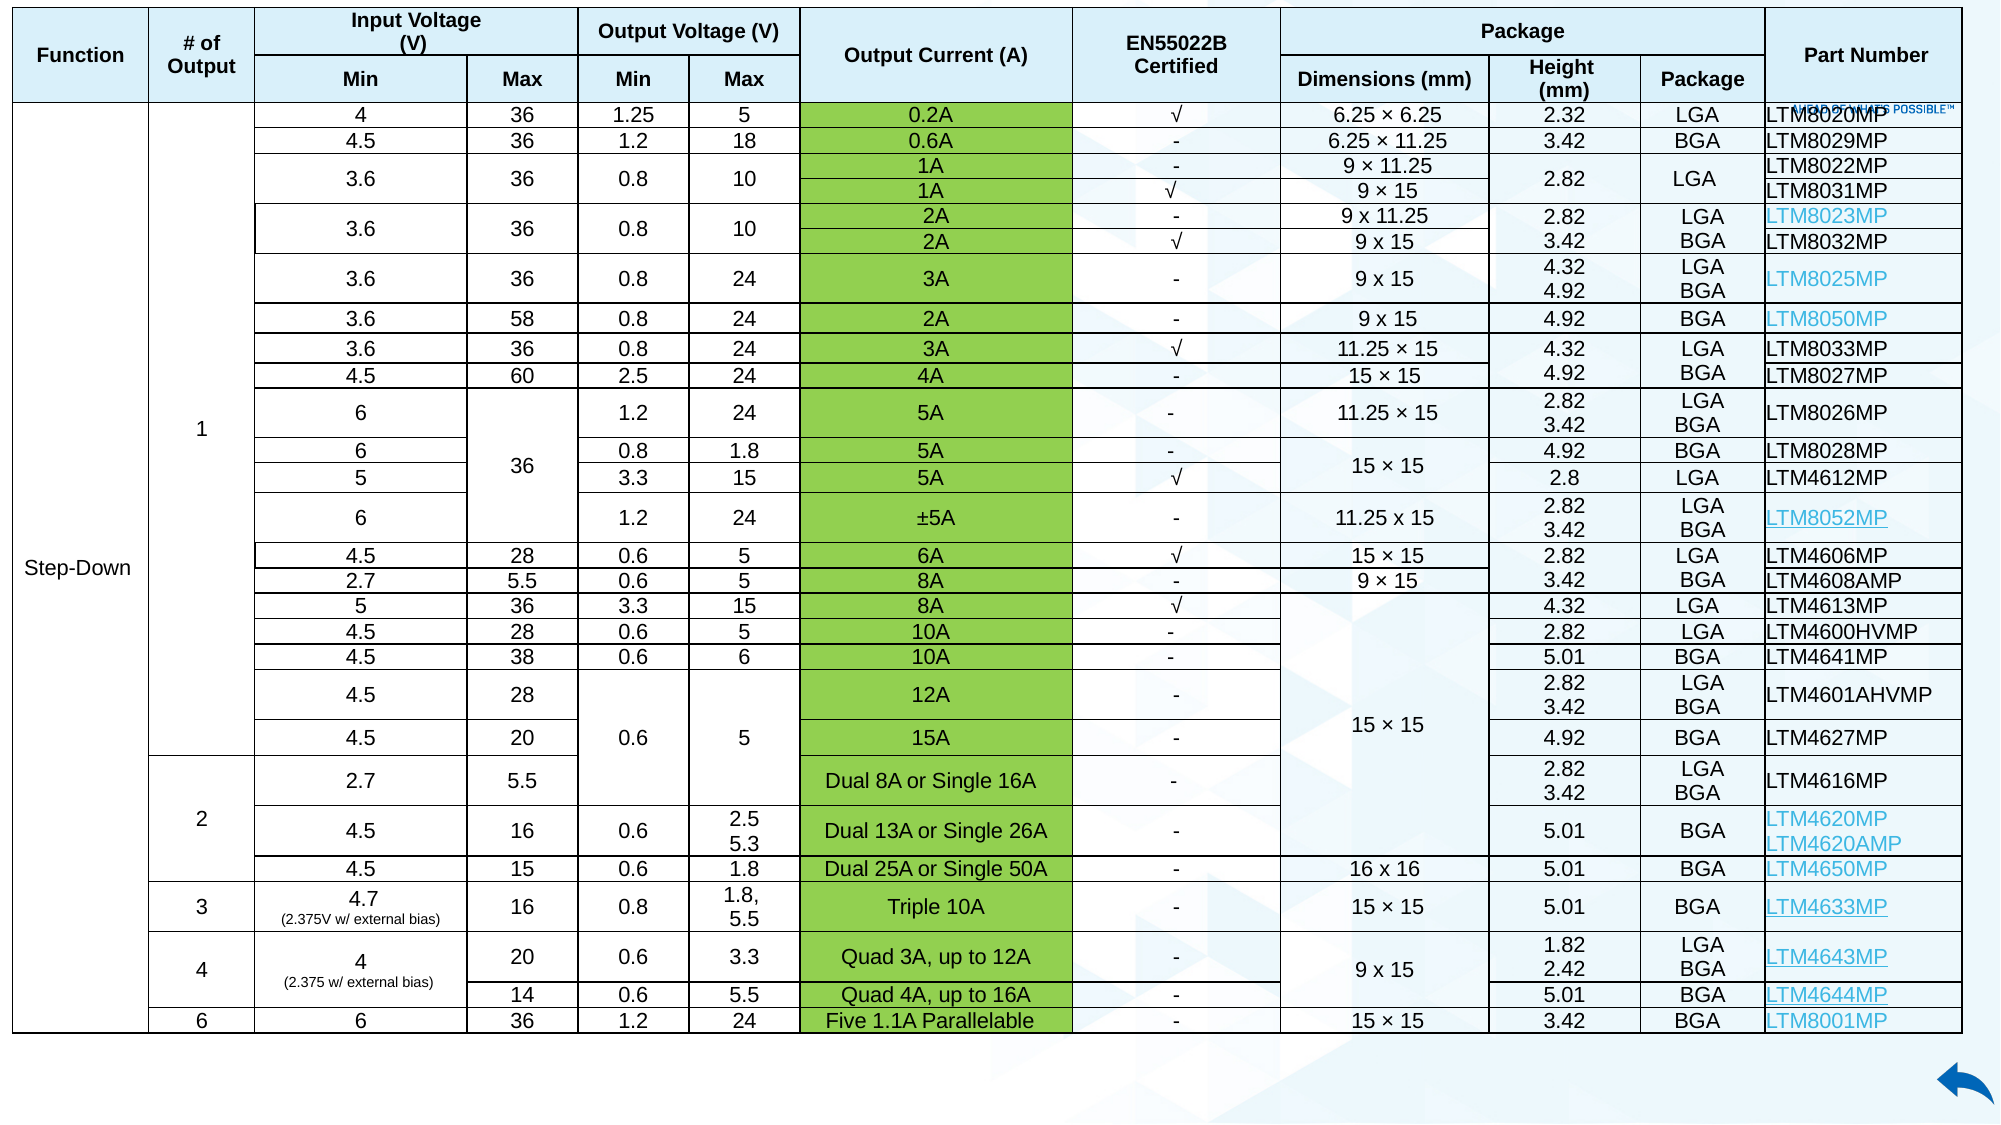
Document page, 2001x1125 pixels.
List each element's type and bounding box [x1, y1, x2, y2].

table_cell [1490, 154, 1640, 203]
table_cell [255, 364, 466, 387]
table_cell [690, 983, 799, 1007]
table_cell [1766, 806, 1961, 855]
table_cell [1073, 882, 1280, 931]
table_cell [468, 128, 577, 153]
table_cell [1641, 493, 1764, 542]
table_cell [801, 882, 1072, 931]
table_cell [1281, 229, 1488, 253]
table_cell [468, 204, 577, 253]
table_cell [1641, 932, 1764, 981]
table_cell [1281, 569, 1488, 592]
table_cell [468, 304, 577, 332]
table_cell [801, 932, 1072, 981]
table_cell [801, 154, 1072, 178]
table_cell [1490, 543, 1640, 592]
table_cell [1490, 463, 1640, 492]
table_cell [801, 334, 1072, 362]
table_cell [1281, 103, 1488, 127]
table_cell [1490, 645, 1640, 669]
table_cell [1281, 334, 1488, 362]
table_cell [1281, 857, 1488, 881]
table_cell [149, 756, 254, 881]
table_cell [468, 932, 577, 981]
table_cell [1073, 543, 1280, 567]
table_cell [468, 645, 577, 669]
table_cell [1281, 389, 1488, 437]
table_cell [1766, 254, 1961, 302]
table_cell [1766, 493, 1961, 542]
table_cell [1766, 438, 1961, 462]
table_cell [1766, 463, 1961, 492]
table_cell [1490, 128, 1640, 153]
table_cell [1766, 720, 1961, 755]
table_cell [801, 670, 1072, 719]
table_cell [255, 806, 466, 855]
table_cell [1766, 882, 1961, 931]
table_header [1281, 8, 1764, 54]
table_cell [1281, 438, 1488, 492]
table_cell [1641, 857, 1764, 881]
table_cell [1281, 204, 1488, 228]
table_cell [690, 645, 799, 669]
table_cell [1766, 128, 1961, 153]
table_cell [255, 103, 466, 127]
table_cell [1641, 645, 1764, 669]
table_cell [1490, 720, 1640, 755]
table_cell [256, 543, 466, 567]
table_cell [1641, 204, 1764, 253]
table_cell [468, 364, 577, 387]
table_cell [579, 882, 688, 931]
table_cell [579, 1008, 688, 1032]
table_cell [1281, 364, 1488, 387]
table_cell [579, 932, 688, 981]
table_cell [255, 645, 466, 669]
table_cell [690, 56, 799, 102]
table_cell [1490, 932, 1640, 981]
table_cell [468, 569, 577, 592]
table_cell [1766, 154, 1961, 178]
table_cell [1766, 204, 1961, 228]
table_cell [255, 569, 466, 592]
table_cell [255, 882, 466, 931]
table_cell [1073, 154, 1280, 178]
table_cell [1766, 756, 1961, 805]
table_cell [468, 254, 577, 302]
table_header [579, 8, 799, 54]
table_cell [579, 670, 688, 805]
table_cell [1766, 543, 1961, 567]
table_cell [1641, 304, 1764, 332]
table_cell [149, 103, 254, 755]
table_cell [149, 932, 254, 1007]
table_cell [1641, 1008, 1764, 1032]
table_cell [1281, 882, 1488, 931]
table_cell [1641, 389, 1764, 437]
table_cell [1766, 670, 1961, 719]
table_cell [1281, 932, 1488, 1007]
table_cell [1073, 569, 1280, 592]
table_cell [690, 932, 799, 981]
table_cell [1281, 56, 1488, 102]
table_header [255, 8, 577, 54]
table_cell [579, 204, 688, 253]
table_cell [1281, 594, 1488, 855]
table_cell [1073, 463, 1280, 492]
table_cell [1073, 806, 1280, 855]
table_header [1073, 8, 1280, 102]
table_cell [255, 756, 466, 805]
table_cell [255, 128, 466, 153]
table_cell [1766, 389, 1961, 437]
table_cell [468, 670, 577, 719]
table_cell [1766, 229, 1961, 253]
table_cell [1641, 756, 1764, 805]
table_cell [1641, 103, 1764, 127]
table_cell [468, 720, 577, 755]
table_cell [1641, 720, 1764, 755]
table_cell [1073, 103, 1280, 127]
table_cell [690, 334, 799, 362]
table_cell [1073, 364, 1280, 387]
table_cell [1490, 334, 1640, 387]
table_cell [468, 154, 577, 203]
table_cell [1073, 670, 1280, 719]
table_cell [1073, 493, 1280, 542]
table_cell [1073, 204, 1280, 228]
table_cell [690, 103, 799, 127]
table_cell [1641, 670, 1764, 719]
table_cell [468, 983, 577, 1007]
table_cell [690, 154, 799, 203]
table_cell [579, 569, 688, 592]
table_cell [1073, 619, 1280, 643]
table_cell [1490, 1008, 1640, 1032]
table_cell [1490, 882, 1640, 931]
table_cell [579, 463, 688, 492]
table_cell [1281, 493, 1488, 542]
table_cell [1281, 1008, 1488, 1032]
table_cell [579, 56, 688, 102]
table_cell [255, 493, 466, 542]
table_cell [468, 56, 577, 102]
table_cell [468, 882, 577, 931]
table_cell [801, 254, 1072, 302]
table_cell [1641, 619, 1764, 643]
table_cell [1490, 806, 1640, 855]
table_cell [579, 645, 688, 669]
table_cell [801, 438, 1072, 462]
table_cell [255, 56, 466, 102]
table_cell [1073, 304, 1280, 332]
table_cell [468, 334, 577, 362]
table_cell [579, 334, 688, 362]
table_cell [801, 543, 1072, 567]
table_cell [690, 569, 799, 592]
table_cell [690, 619, 799, 643]
table_cell [1490, 983, 1640, 1007]
table_cell [1490, 103, 1640, 127]
table_header [149, 8, 254, 102]
table_cell [1490, 619, 1640, 643]
table_cell [1490, 56, 1640, 102]
table_cell [255, 254, 466, 302]
table_cell [255, 619, 466, 643]
table_cell [579, 594, 688, 618]
table_cell [579, 543, 688, 567]
table_cell [1073, 334, 1280, 362]
table_cell [579, 438, 688, 462]
table_cell [1766, 619, 1961, 643]
table_cell [1641, 128, 1764, 153]
table_cell [579, 254, 688, 302]
table_cell [801, 857, 1072, 881]
table_cell [255, 438, 466, 462]
table_cell [1073, 254, 1280, 302]
table_cell [1490, 857, 1640, 881]
table_cell [1490, 670, 1640, 719]
table_cell [690, 594, 799, 618]
table_cell [690, 1008, 799, 1032]
table_cell [801, 103, 1072, 127]
table_cell [579, 806, 688, 855]
table_cell [1766, 645, 1961, 669]
table_cell [255, 1008, 466, 1032]
table_cell [468, 756, 577, 805]
table_cell [1641, 594, 1764, 618]
table_cell [1073, 128, 1280, 153]
table_cell [801, 594, 1072, 618]
table_cell [1766, 857, 1961, 881]
table_cell [1073, 756, 1280, 805]
table_cell [1281, 128, 1488, 153]
table_cell [255, 463, 466, 492]
table_cell [801, 1008, 1072, 1032]
table_cell [801, 645, 1072, 669]
table_cell [1641, 56, 1764, 102]
table_cell [1641, 983, 1764, 1007]
table_cell [579, 103, 688, 127]
table_cell [149, 1008, 254, 1032]
picture [0, 0, 2001, 1125]
table_cell [690, 364, 799, 387]
table_cell [1641, 154, 1764, 203]
table_cell [1490, 254, 1640, 302]
table_cell [1281, 304, 1488, 332]
table_cell [1490, 756, 1640, 805]
table_cell [1073, 932, 1280, 981]
table_cell [1766, 569, 1961, 592]
table_cell [1641, 543, 1764, 592]
table_cell [801, 179, 1072, 203]
table_cell [1073, 645, 1280, 669]
table_cell [801, 389, 1072, 437]
table_header [13, 8, 148, 102]
table_cell [690, 128, 799, 153]
table_cell [1641, 254, 1764, 302]
table_cell [1766, 334, 1961, 362]
table_cell [1490, 594, 1640, 618]
table_header [1766, 8, 1961, 102]
table_header [801, 8, 1072, 102]
table_cell [801, 569, 1072, 592]
table_cell [1073, 229, 1280, 253]
table_cell [1281, 179, 1488, 203]
table_cell [255, 670, 466, 719]
table_cell [690, 543, 799, 567]
table_cell [579, 364, 688, 387]
table_cell [1766, 594, 1961, 618]
table_cell [1641, 334, 1764, 387]
table_cell [579, 857, 688, 881]
table_cell [468, 857, 577, 881]
table_cell [690, 857, 799, 881]
table_cell [1766, 983, 1961, 1007]
table_cell [468, 543, 577, 567]
table_cell [801, 229, 1072, 253]
table_cell [579, 389, 688, 437]
table_cell [1641, 882, 1764, 931]
table_cell [1073, 389, 1280, 437]
table_cell [1766, 364, 1961, 387]
table_cell [1641, 438, 1764, 462]
table_cell [1766, 1008, 1961, 1032]
table_cell [1490, 389, 1640, 437]
table_cell [690, 493, 799, 542]
table_cell [690, 882, 799, 931]
table_cell [801, 983, 1072, 1007]
table_cell [801, 493, 1072, 542]
table_cell [255, 389, 466, 437]
table_cell [468, 389, 577, 542]
table_cell [690, 670, 799, 805]
table_cell [579, 493, 688, 542]
table_cell [255, 720, 466, 755]
table_cell [1490, 304, 1640, 332]
table_cell [579, 304, 688, 332]
table_cell [801, 619, 1072, 643]
table_cell [1281, 154, 1488, 178]
table_cell [13, 103, 148, 1032]
table_cell [1073, 179, 1280, 203]
table_cell [1641, 806, 1764, 855]
table_cell [1073, 983, 1280, 1007]
table_cell [255, 154, 466, 203]
table_cell [1490, 204, 1640, 253]
table_cell [1490, 438, 1640, 462]
table_cell [255, 932, 466, 1007]
table_cell [801, 463, 1072, 492]
table_cell [1073, 1008, 1280, 1032]
table_cell [1281, 254, 1488, 302]
table_cell [1766, 304, 1961, 332]
table_cell [690, 204, 799, 253]
table_cell [801, 806, 1072, 855]
table_cell [255, 304, 466, 332]
table_cell [801, 756, 1072, 805]
table_cell [468, 806, 577, 855]
table_cell [801, 128, 1072, 153]
table_cell [468, 594, 577, 618]
table_cell [1073, 594, 1280, 618]
table_cell [1766, 103, 1961, 127]
table_cell [579, 128, 688, 153]
table_cell [1073, 720, 1280, 755]
table_cell [801, 364, 1072, 387]
table_cell [690, 463, 799, 492]
table_cell [690, 389, 799, 437]
table_cell [149, 882, 254, 931]
table_cell [690, 806, 799, 855]
table_cell [690, 254, 799, 302]
table_cell [801, 720, 1072, 755]
table_cell [255, 857, 466, 881]
table_cell [579, 983, 688, 1007]
table_cell [1490, 493, 1640, 542]
table_cell [1073, 438, 1280, 462]
table_cell [690, 438, 799, 462]
table_cell [468, 1008, 577, 1032]
table_cell [579, 154, 688, 203]
table_cell [690, 304, 799, 332]
table_cell [468, 103, 577, 127]
table_cell [468, 619, 577, 643]
table_cell [255, 594, 466, 618]
table_cell [1281, 543, 1488, 567]
table_cell [801, 204, 1072, 228]
table_cell [801, 304, 1072, 332]
table_cell [1766, 179, 1961, 203]
table_cell [255, 334, 466, 362]
table_cell [579, 619, 688, 643]
table_cell [256, 204, 466, 253]
table_cell [1766, 932, 1961, 981]
table_cell [1641, 463, 1764, 492]
table_cell [1073, 857, 1280, 881]
